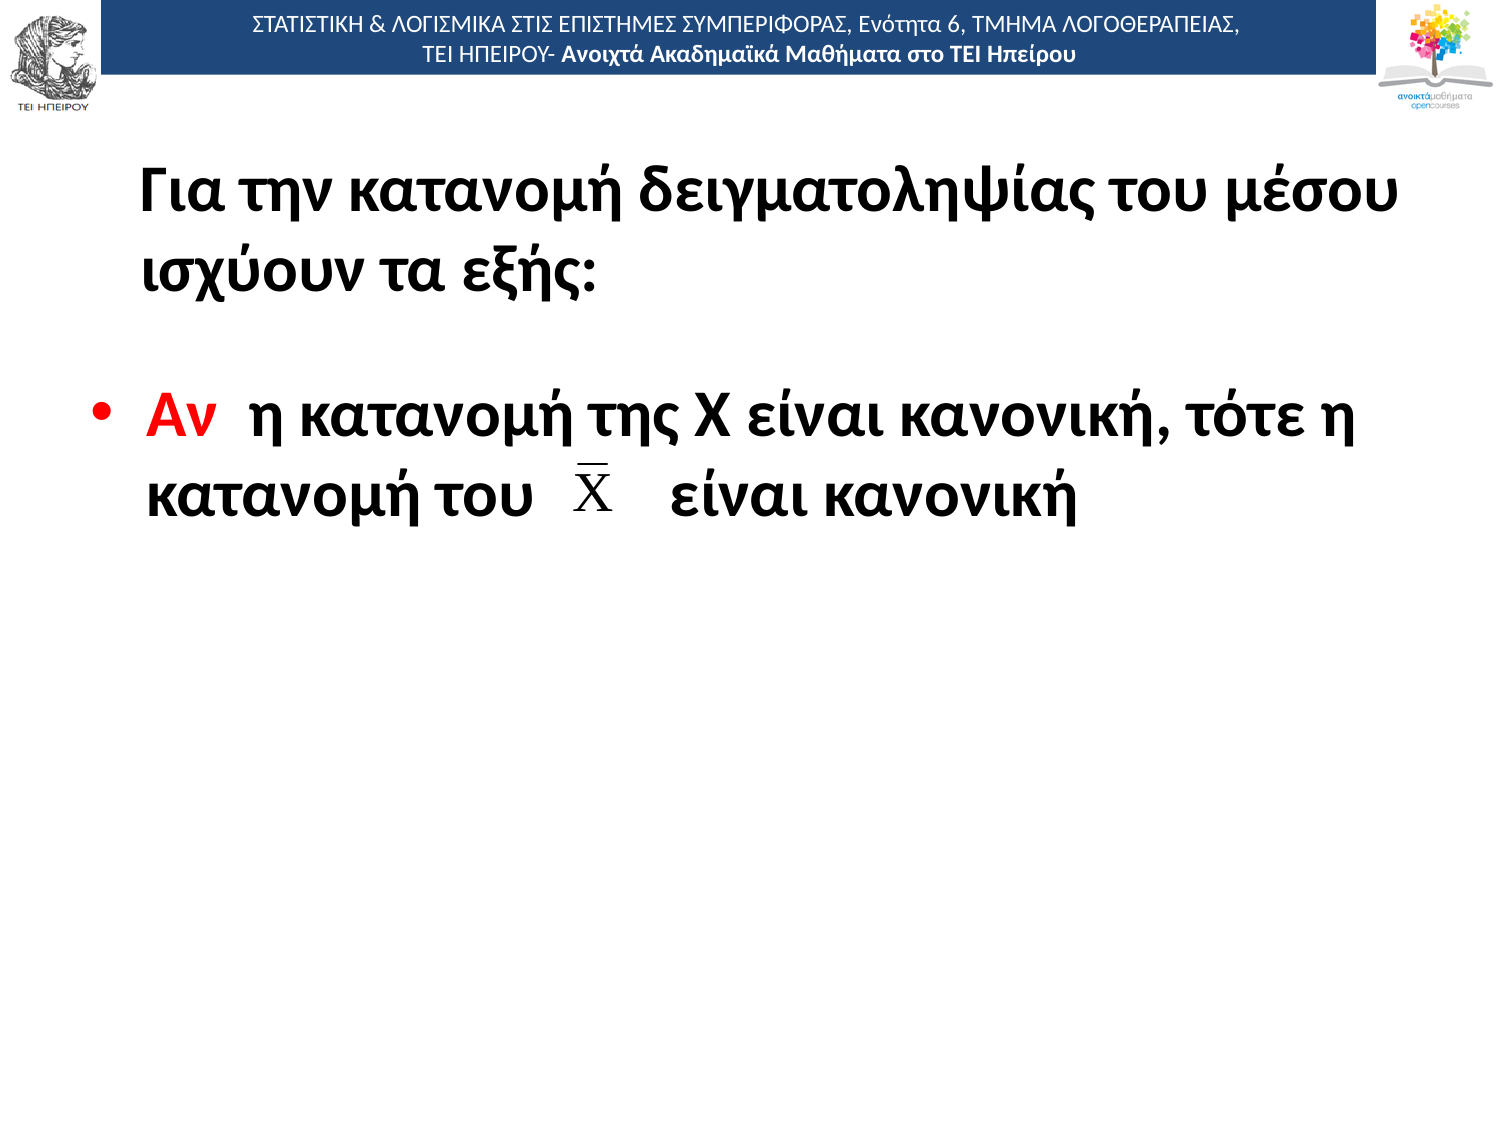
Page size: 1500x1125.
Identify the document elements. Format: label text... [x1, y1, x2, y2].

picture [0, 0, 101, 114]
text_box ΣΤΑΤΙΣΤΙΚΗ & ΛΟΓΙΣΜΙΚΑ ΣΤΙΣ ΕΠΙΣΤΗΜΕΣ ΣΥΜΠΕΡΙΦΟΡΑΣ, Ενότητα 6, ΤΜΗΜΑ ΛΟΓΟΘΕΡΑΠΕΙΑΣ, ΤΕΙ ΗΠΕΙΡΟΥ- Ανοιχτά Ακαδημαϊκά Μαθήματα στο ΤΕΙ Ηπείρου [101, 0, 1373, 75]
picture [1375, 0, 1500, 114]
list Αν η κατανομή της Χ είναι κανονική, τότε η κατανομή του είναι κανονική [75, 362, 1425, 1005]
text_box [562, 449, 626, 522]
title Για την κατανομή δειγματοληψίας του μέσου ισχύουν τα εξής: [125, 112, 1425, 338]
